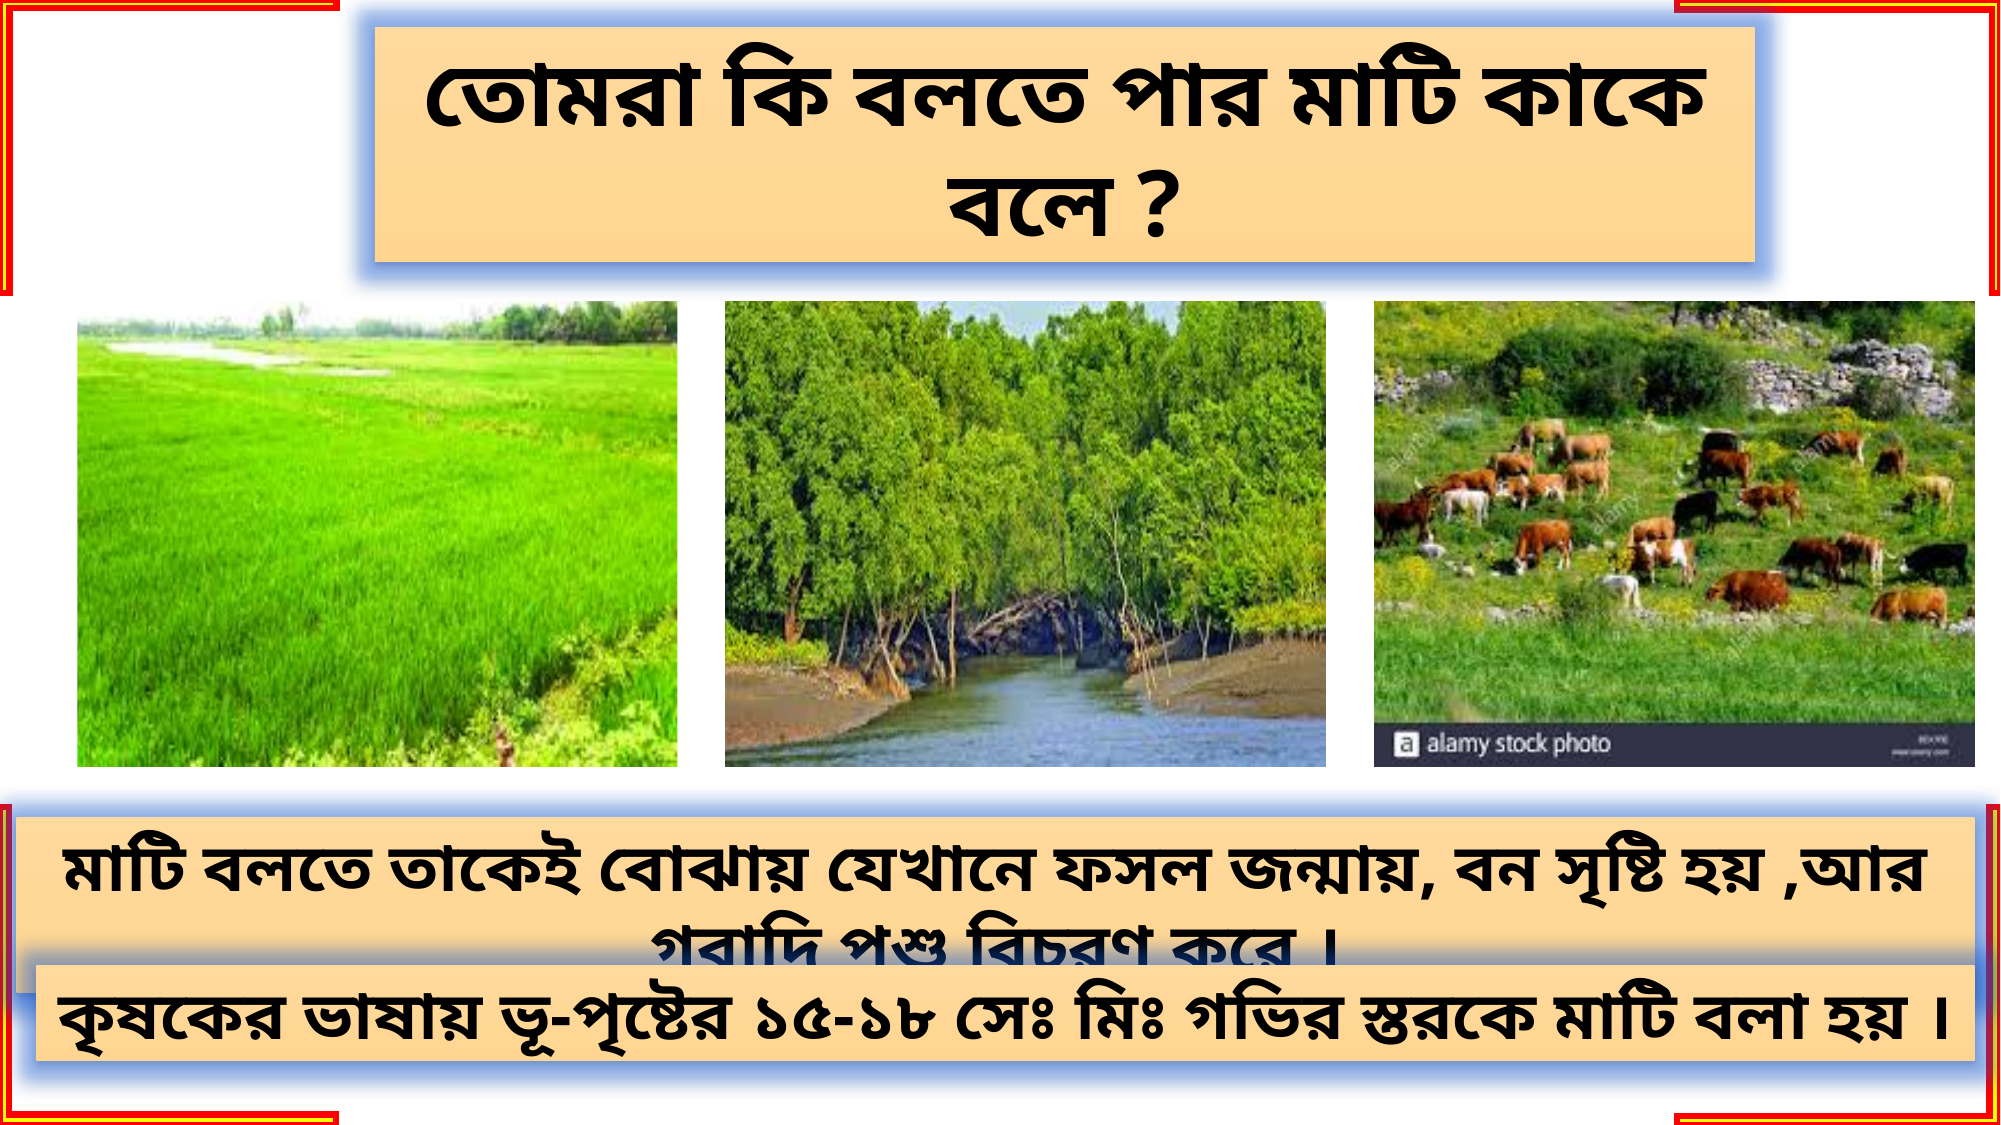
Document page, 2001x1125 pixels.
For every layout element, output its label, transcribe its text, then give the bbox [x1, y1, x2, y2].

picture [77, 301, 678, 767]
text_box কৃষকের ভাষায় ভূ-পৃষ্টের ১৫-১৮ সেঃ মিঃ গভির স্তরকে মাটি বলা হয় । [36, 965, 1975, 1061]
text_box তোমরা কি বলতে পার মাটি কাকে বলে ? [374, 27, 1755, 262]
picture [1374, 301, 1975, 767]
picture [725, 301, 1326, 767]
text_box মাটি বলতে তাকেই বোঝায় যেখানে ফসল জন্মায়, বন সৃষ্টি হয় ,আর গবাদি পশু বিচরণ করে । [16, 817, 1975, 941]
